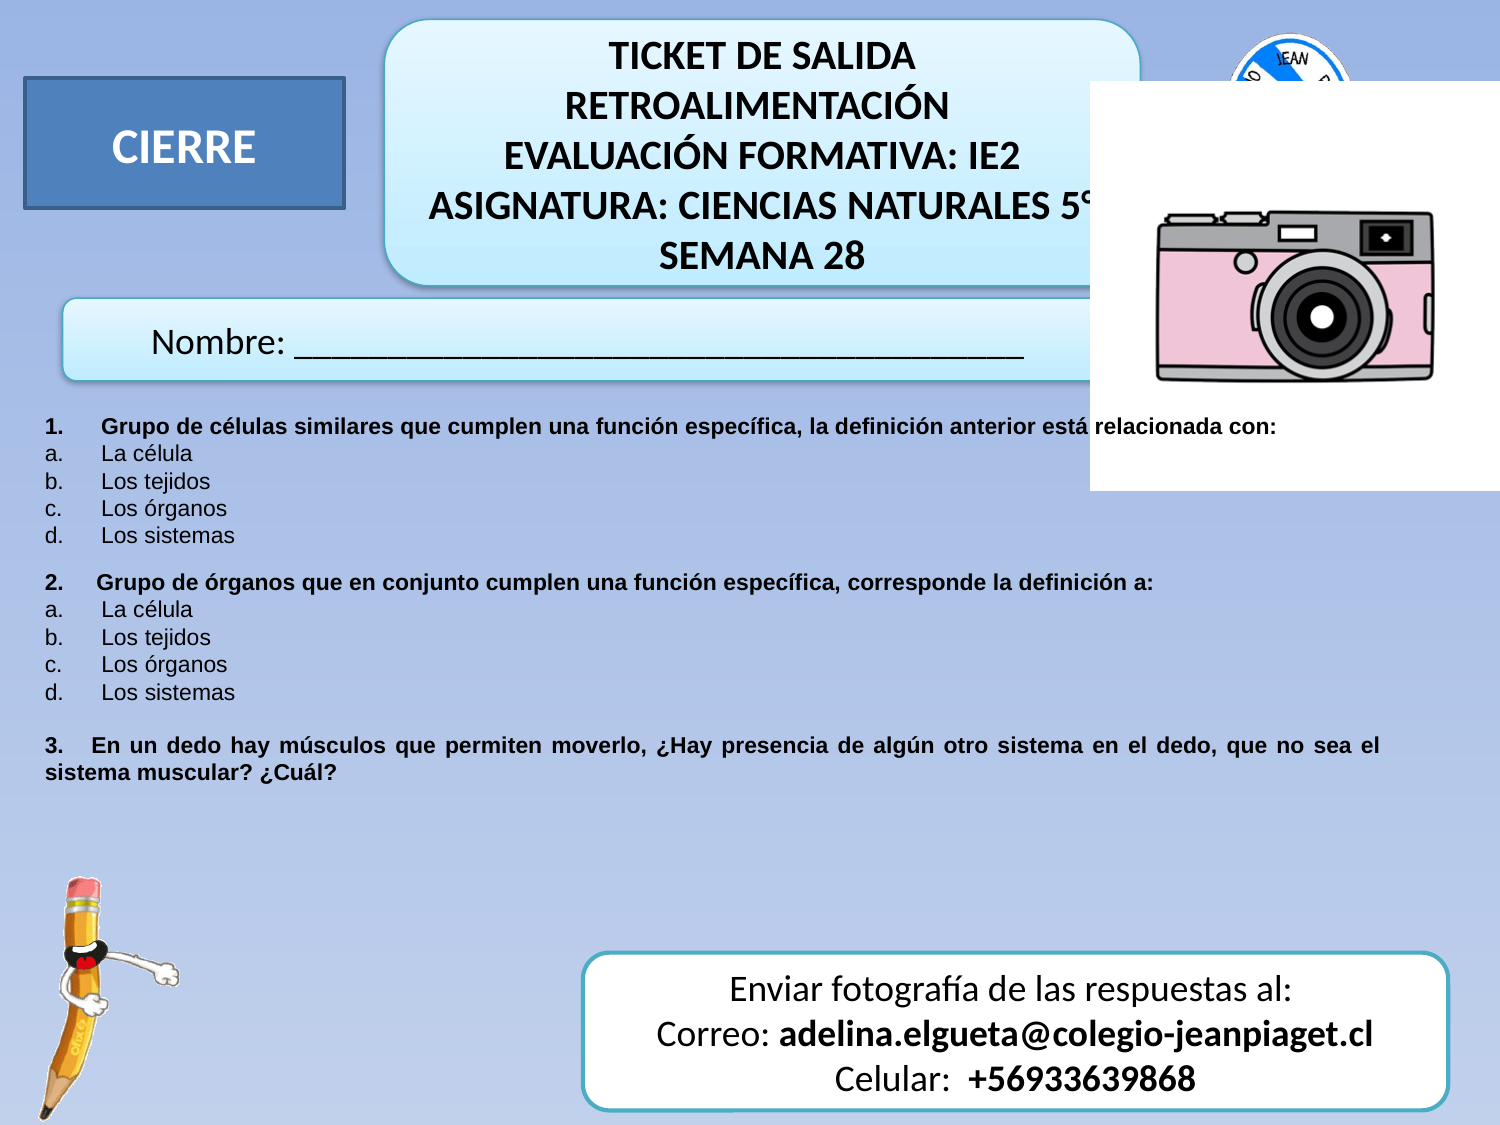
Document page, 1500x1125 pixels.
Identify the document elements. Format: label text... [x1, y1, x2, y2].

text_box TICKET DE SALIDA RETROALIMENTACIÓN EVALUACIÓN FORMATIVA: IE2 ASIGNATURA: CIENCIAS NATURALES 5° SEMANA 28 [383, 75, 1142, 287]
text_box 2. Grupo de órganos que en conjunto cumplen una función específica, corresponde la definición a: La célula Los tejidos Los órganos Los sistemas [30, 560, 1306, 713]
text_box Grupo de células similares que cumplen una función específica, la definición anterior está relacionada con: La célula Los tejidos Los órganos Los sistemas [30, 403, 1419, 556]
text_box [0, 0, 1500, 75]
picture [1090, 30, 1500, 491]
text_box Nombre: _______________________________________ [61, 297, 1085, 382]
picture [0, 810, 266, 1125]
text_box CIERRE [23, 76, 346, 210]
text_box Enviar fotografía de las respuestas al: Correo: adelina.elgueta@colegio-jeanpiaget.cl Celular: +56933639868 [580, 950, 1451, 1113]
text_box 3. En un dedo hay músculos que permiten moverlo, ¿Hay presencia de algún otro sistema en el dedo, que no sea el sistema muscular? ¿Cuál? [30, 723, 1397, 793]
